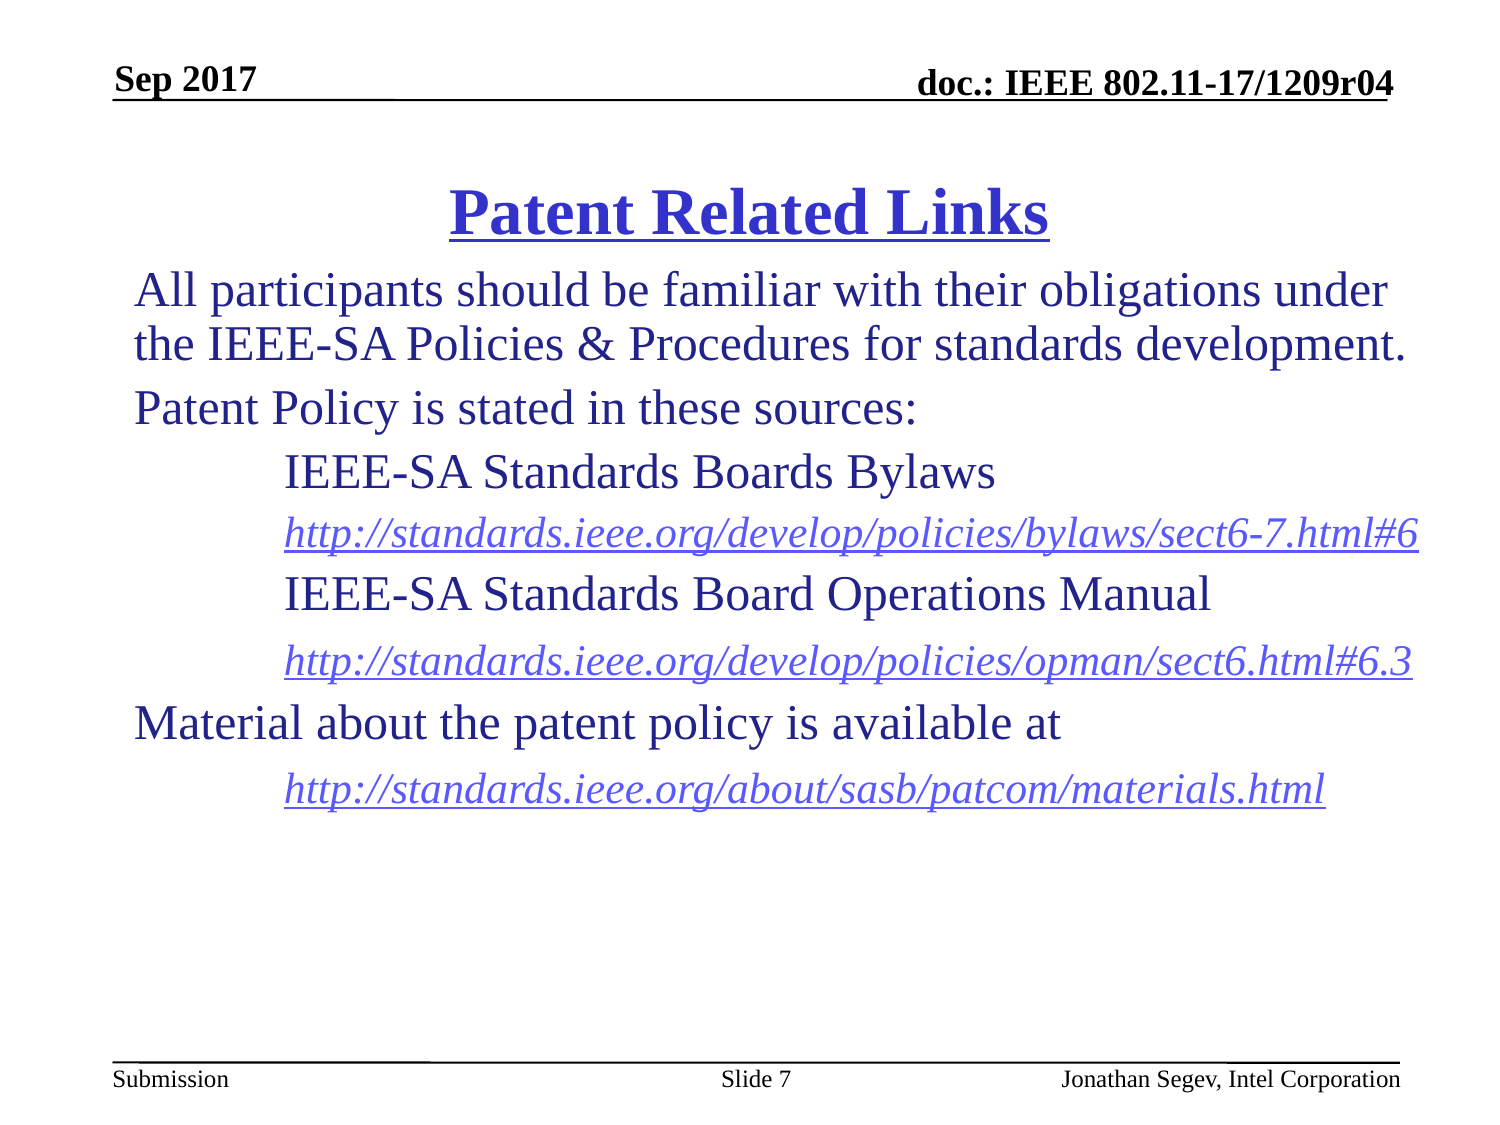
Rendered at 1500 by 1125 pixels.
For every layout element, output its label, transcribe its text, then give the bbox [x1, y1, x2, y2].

footer Jonathan Segev, Intel Corporation [878, 1061, 1402, 1093]
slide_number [114, 54, 423, 100]
slide_number Slide 7 [712, 1061, 800, 1123]
title Patent Related Links [112, 120, 1388, 255]
text_box All participants should be familiar with their obligations under the IEEE-SA Policies & Procedures for standards development. Patent Policy is stated in these sources: IEEE-SA Standards Boards Bylaws http://standards.ieee.org/develop/policies/bylaws/sect6-7.html#6 IEEE-SA Standards Board Operations Manual http://standards.ieee.org/develop/policies/opman/sect6.html#6.3 Material about the patent policy is available at http://standards.ieee.org/about/sasb/patcom/materials.html [0, 255, 1472, 893]
